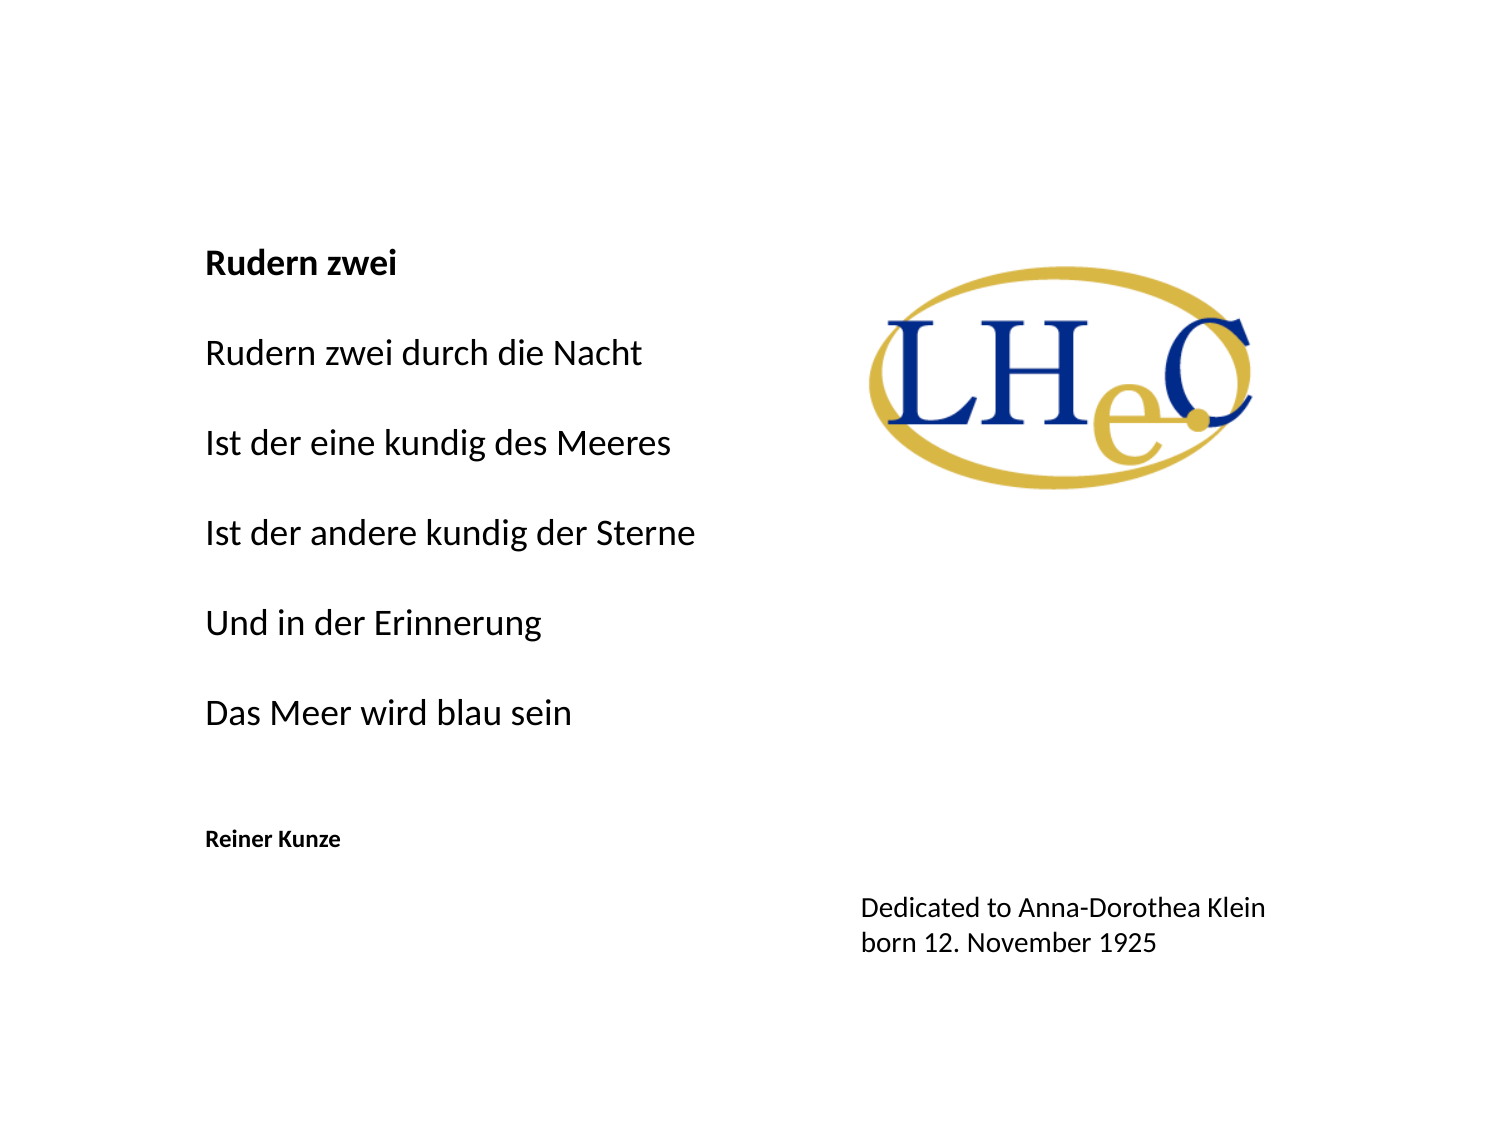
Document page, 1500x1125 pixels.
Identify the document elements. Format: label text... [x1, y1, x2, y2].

text_box Dedicated to Anna-Dorothea Klein born 12. November 1925 [846, 881, 1282, 966]
text_box Rudern zwei Rudern zwei durch die Nacht Ist der eine kundig des Meeres Ist der andere kundig der Sterne Und in der Erinnerung Das Meer wird blau sein Reiner Kunze [190, 230, 712, 860]
picture [843, 229, 1284, 526]
